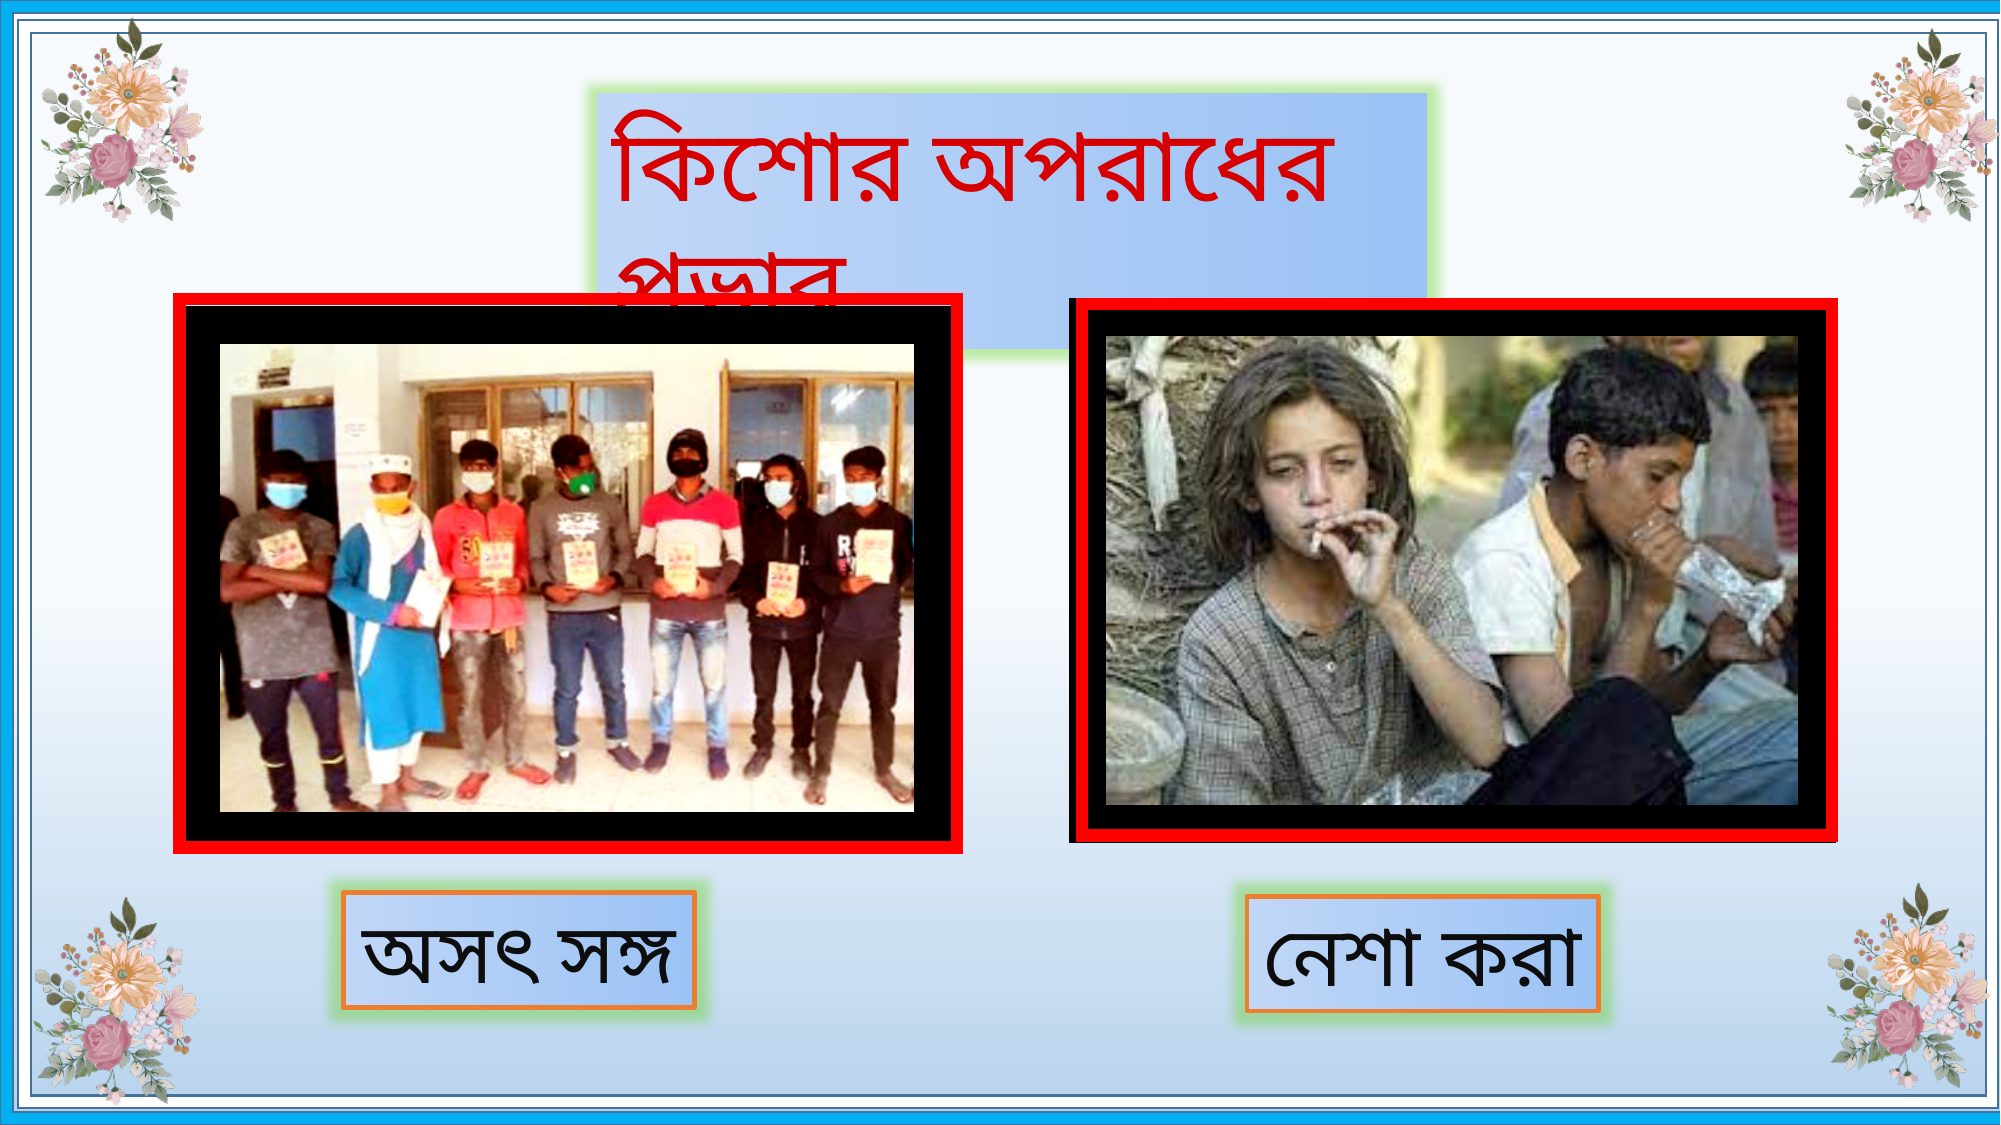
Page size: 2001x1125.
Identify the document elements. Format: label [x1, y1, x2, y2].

text_box [179, 298, 957, 848]
text_box [0, 0, 2000, 1125]
text_box [1081, 303, 1832, 836]
